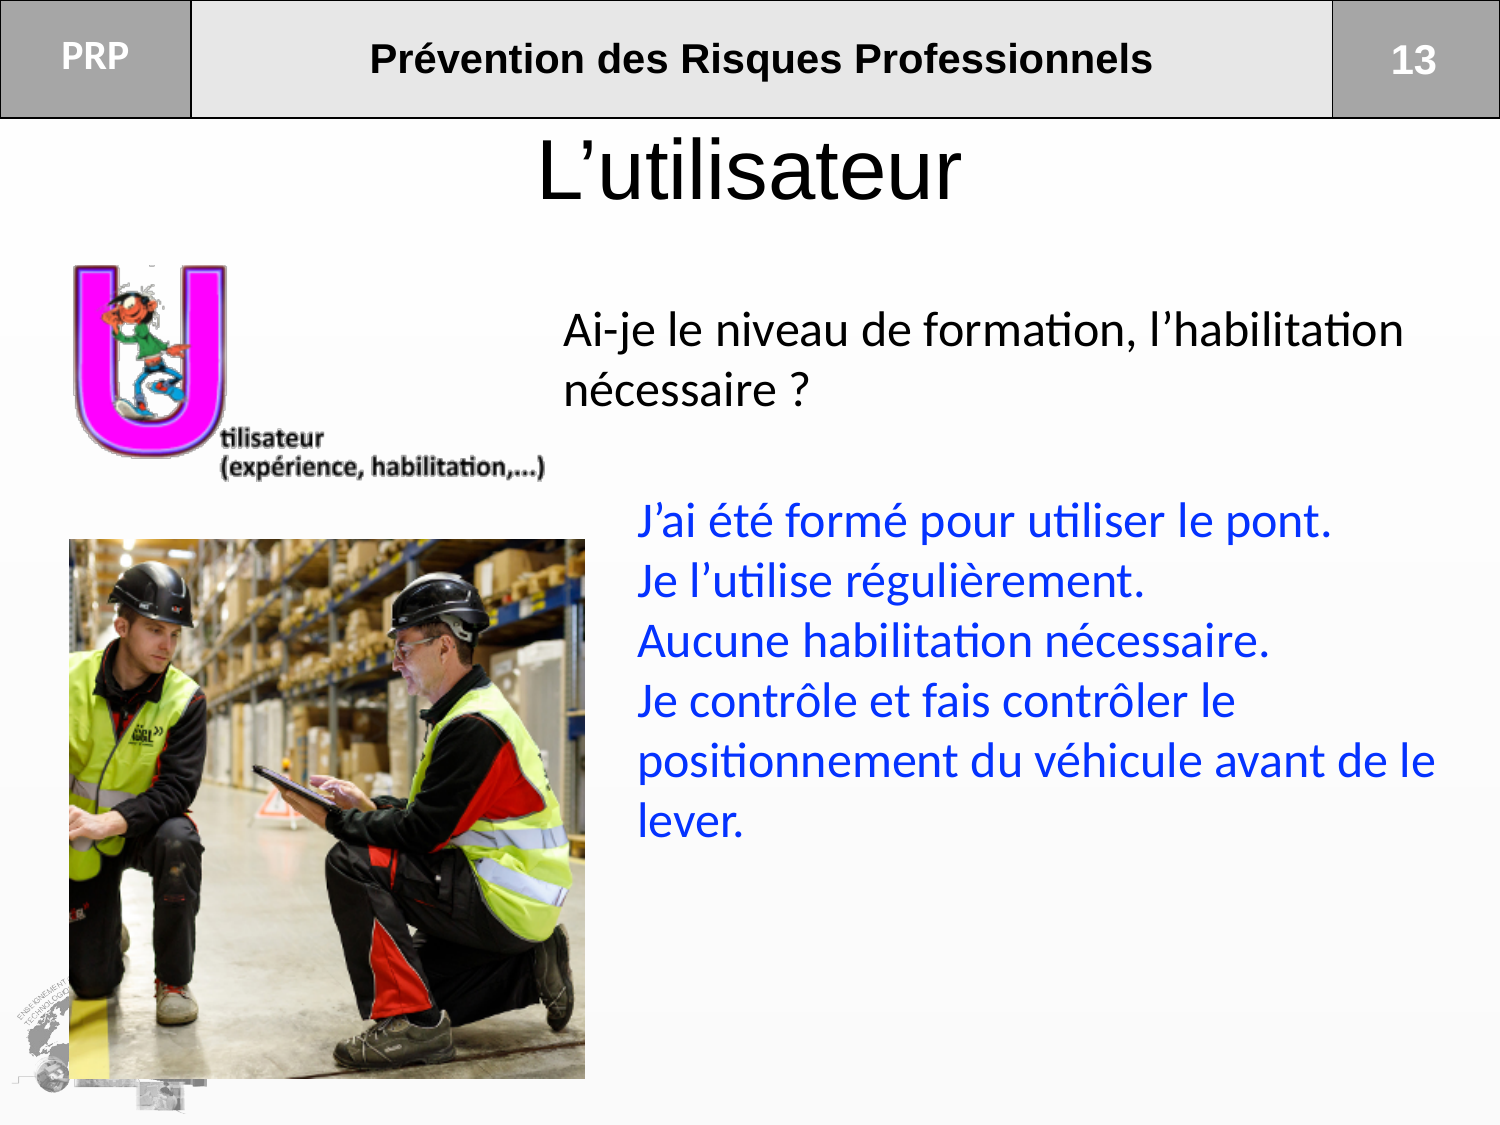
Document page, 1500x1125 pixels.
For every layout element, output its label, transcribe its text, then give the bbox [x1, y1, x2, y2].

title L’utilisateur [0, 118, 1500, 226]
text_box Ai-je le niveau de formation, l’habilitation nécessaire ? [688, 289, 1500, 424]
picture [69, 539, 585, 1079]
text_box J’ai été formé pour utiliser le pont. Je l’utilise régulièrement. Aucune habilitation nécessaire. Je contrôle et fais contrôler le positionnement du véhicule avant de le lever. [622, 479, 1500, 915]
picture [0, 265, 688, 482]
